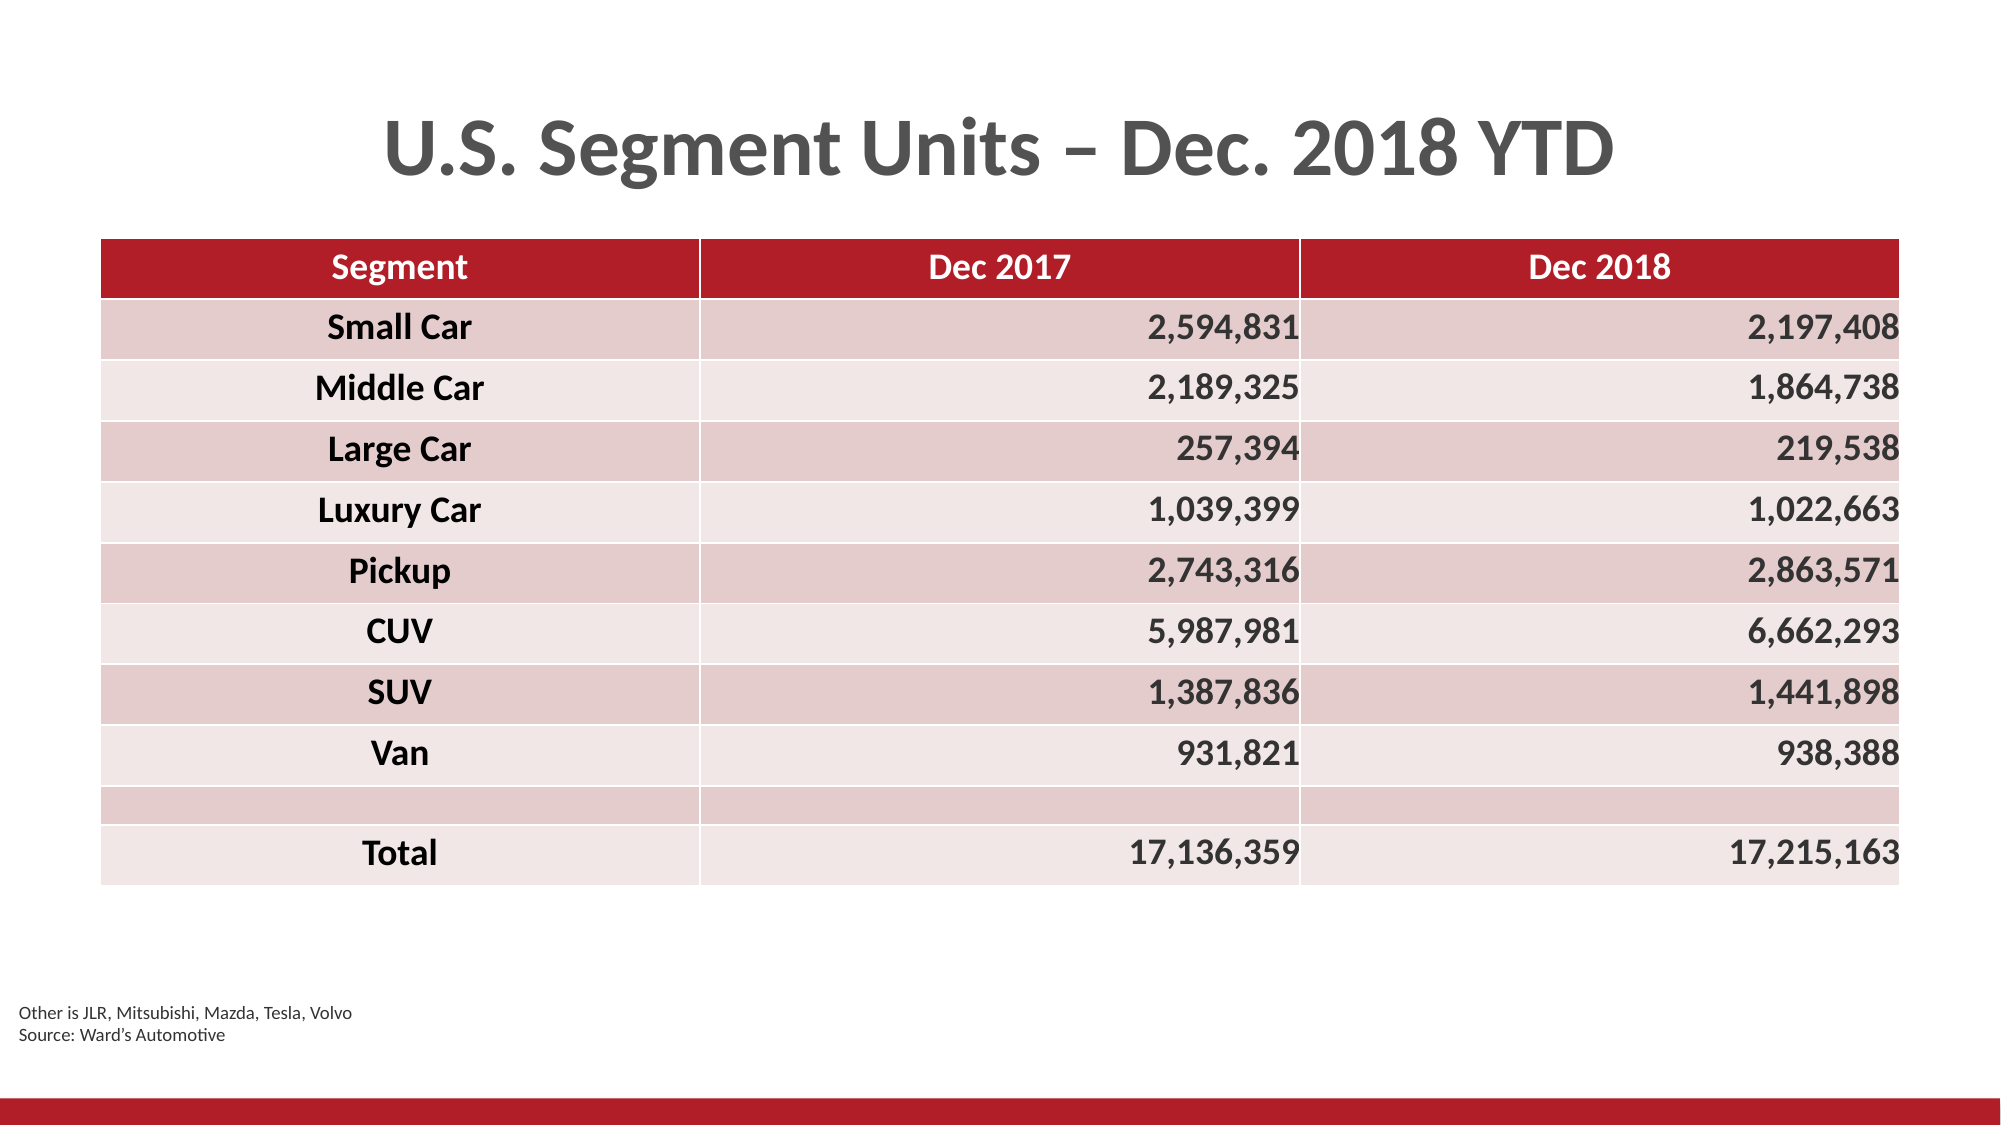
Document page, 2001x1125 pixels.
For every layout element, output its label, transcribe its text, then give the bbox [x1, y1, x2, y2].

table_cell [701, 787, 1299, 824]
table_cell 17,215,163 [1301, 826, 1899, 885]
table_cell 1,864,738 [1301, 361, 1899, 420]
table_cell Luxury Car [101, 483, 699, 542]
table_cell 2,594,831 [701, 300, 1299, 359]
table_cell 17,136,359 [701, 826, 1299, 885]
table_cell 2,743,316 [701, 544, 1299, 603]
table_cell [101, 787, 699, 824]
table_cell 2,189,325 [701, 361, 1299, 420]
text_box Other is JLR, Mitsubishi, Mazda, Tesla, Volvo Source: Ward’s Automotive [3, 993, 368, 1054]
table_cell [1301, 787, 1899, 824]
table_cell 1,441,898 [1301, 665, 1899, 724]
title U.S. Segment Units – Dec. 2018 YTD [99, 81, 1900, 202]
table_cell Pickup [101, 544, 699, 603]
table_cell 6,662,293 [1301, 604, 1899, 663]
table_cell 1,039,399 [701, 483, 1299, 542]
table_cell Total [101, 826, 699, 885]
table_cell 938,388 [1301, 726, 1899, 785]
table_cell 1,387,836 [701, 665, 1299, 724]
table_cell 2,197,408 [1301, 300, 1899, 359]
table_cell SUV [101, 665, 699, 724]
table_cell Middle Car [101, 361, 699, 420]
table_cell Small Car [101, 300, 699, 359]
table_cell 1,022,663 [1301, 483, 1899, 542]
table_header Dec 2017 [701, 239, 1299, 298]
table_cell CUV [101, 604, 699, 663]
table_cell 219,538 [1301, 422, 1899, 481]
table_header Dec 2018 [1301, 239, 1899, 298]
table_header Segment [101, 239, 699, 298]
table_cell Large Car [101, 422, 699, 481]
table_cell 257,394 [701, 422, 1299, 481]
table_cell Van [101, 726, 699, 785]
table_cell 5,987,981 [701, 604, 1299, 663]
table_cell 931,821 [701, 726, 1299, 785]
table_cell 2,863,571 [1301, 544, 1899, 603]
